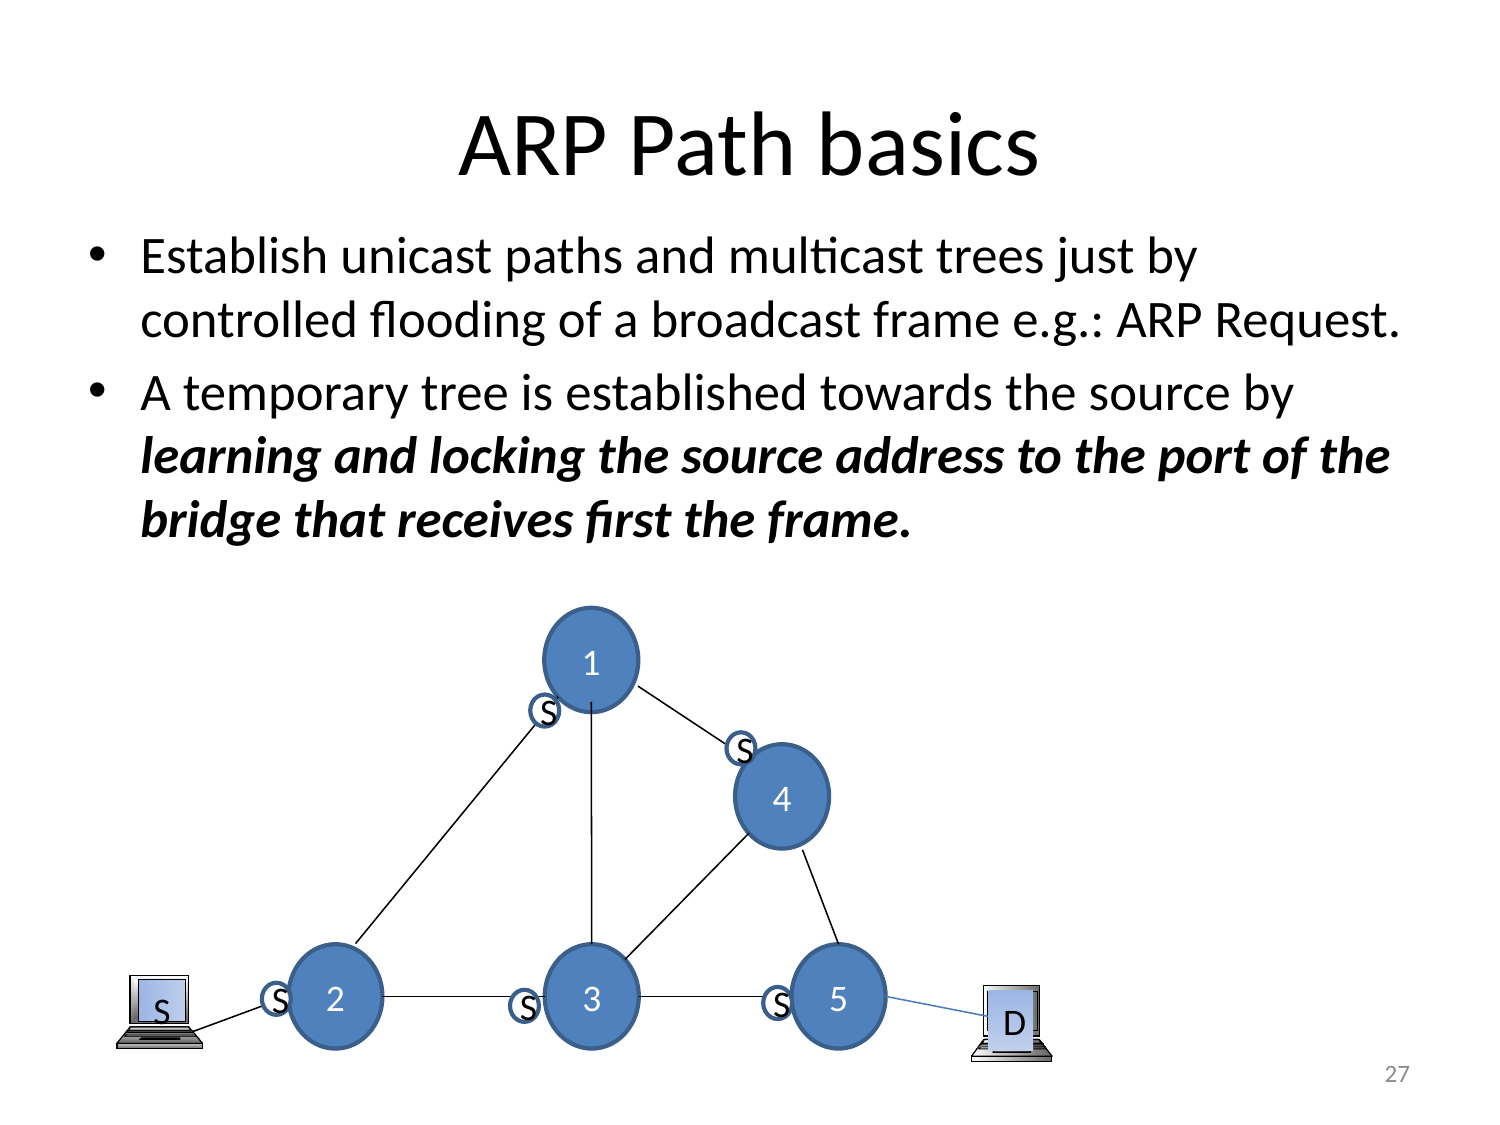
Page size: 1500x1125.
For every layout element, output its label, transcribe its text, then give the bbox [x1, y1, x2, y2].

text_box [116, 607, 1053, 1062]
list Establish unicast paths and multicast trees just by controlled flooding of a broadcast frame e.g.: ARP Request. A temporary tree is established towards the source by learning and locking the source address to the port of the bridge that receives first the frame. [73, 213, 1423, 602]
title ARP Path basics [75, 45, 1425, 233]
slide_number 27 [1074, 1042, 1425, 1103]
